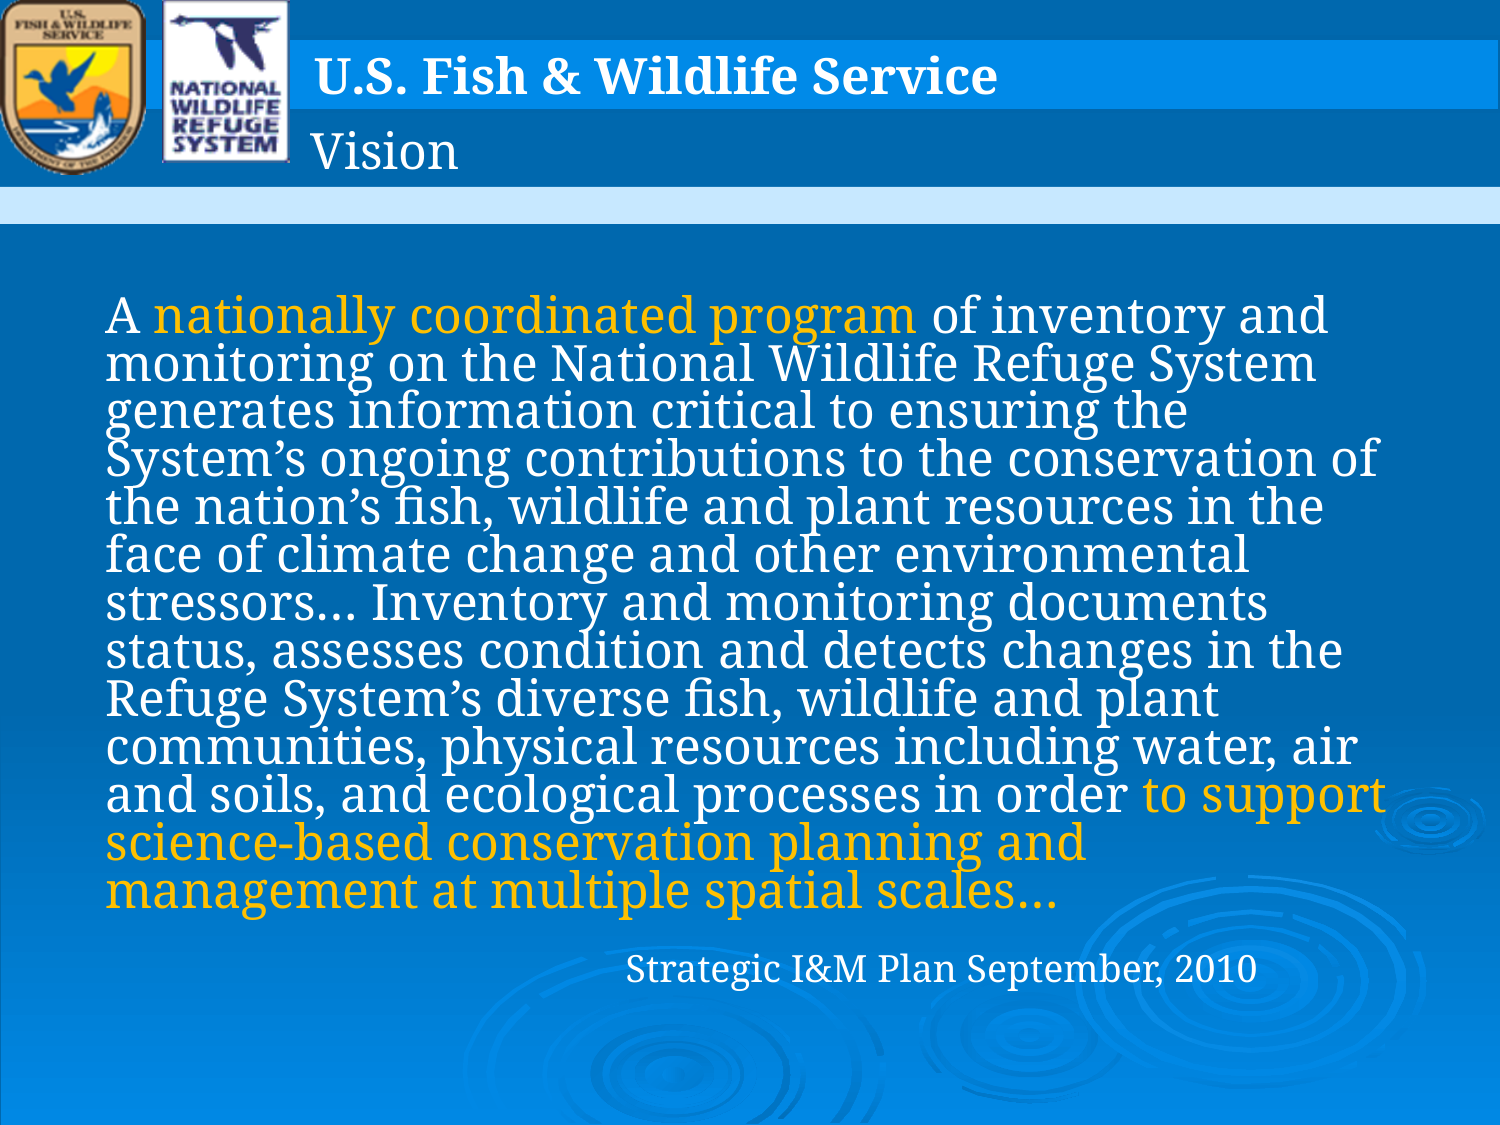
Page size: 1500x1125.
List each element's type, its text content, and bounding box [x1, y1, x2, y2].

text_box Strategic I&M Plan September, 2010 [610, 937, 1274, 998]
subtitle A nationally coordinated program of inventory and monitoring on the National Wildlife Refuge System generates information critical to ensuring the System’s ongoing contributions to the conservation of the nation’s fish, wildlife and plant resources in the face of climate change and other environmental stressors… Inventory and monitoring documents status, assesses condition and detects changes in the Refuge System’s diverse fish, wildlife and plant communities, physical resources including water, air and soils, and ecological processes in order to support science-based conservation planning and management at multiple spatial scales… [105, 286, 1395, 900]
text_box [0, 0, 1500, 225]
